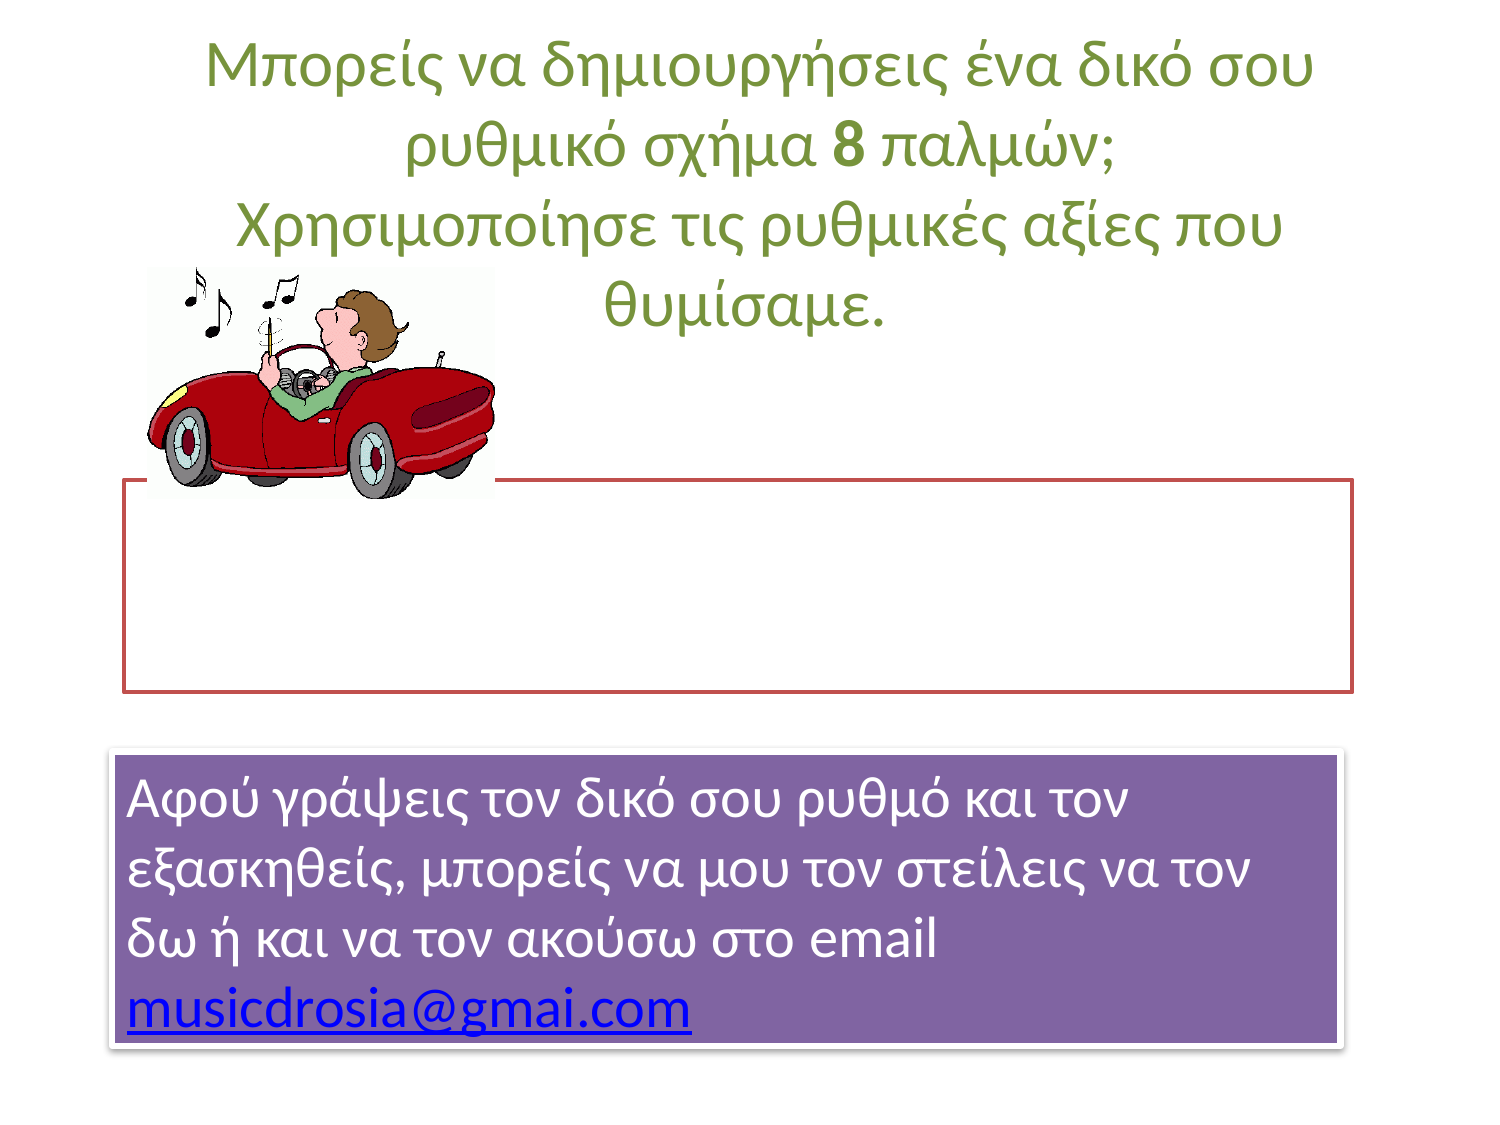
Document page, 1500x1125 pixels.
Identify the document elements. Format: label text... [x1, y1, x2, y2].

text_box [122, 478, 1354, 694]
text_box Αφού γράψεις τον δικό σου ρυθμό και τον εξασκηθείς, μπορείς να μου τον στείλεις να τον δω ή και να τον ακούσω στο email musicdrosia@gmai.com [109, 748, 1344, 1049]
title Μπορείς να δημιουργήσεις ένα δικό σου ρυθμικό σχήμα 8 παλμών; Χρησιμοποίησε τις ρυθμικές αξίες που θυμίσαμε. [75, 45, 1447, 315]
picture [147, 266, 496, 499]
